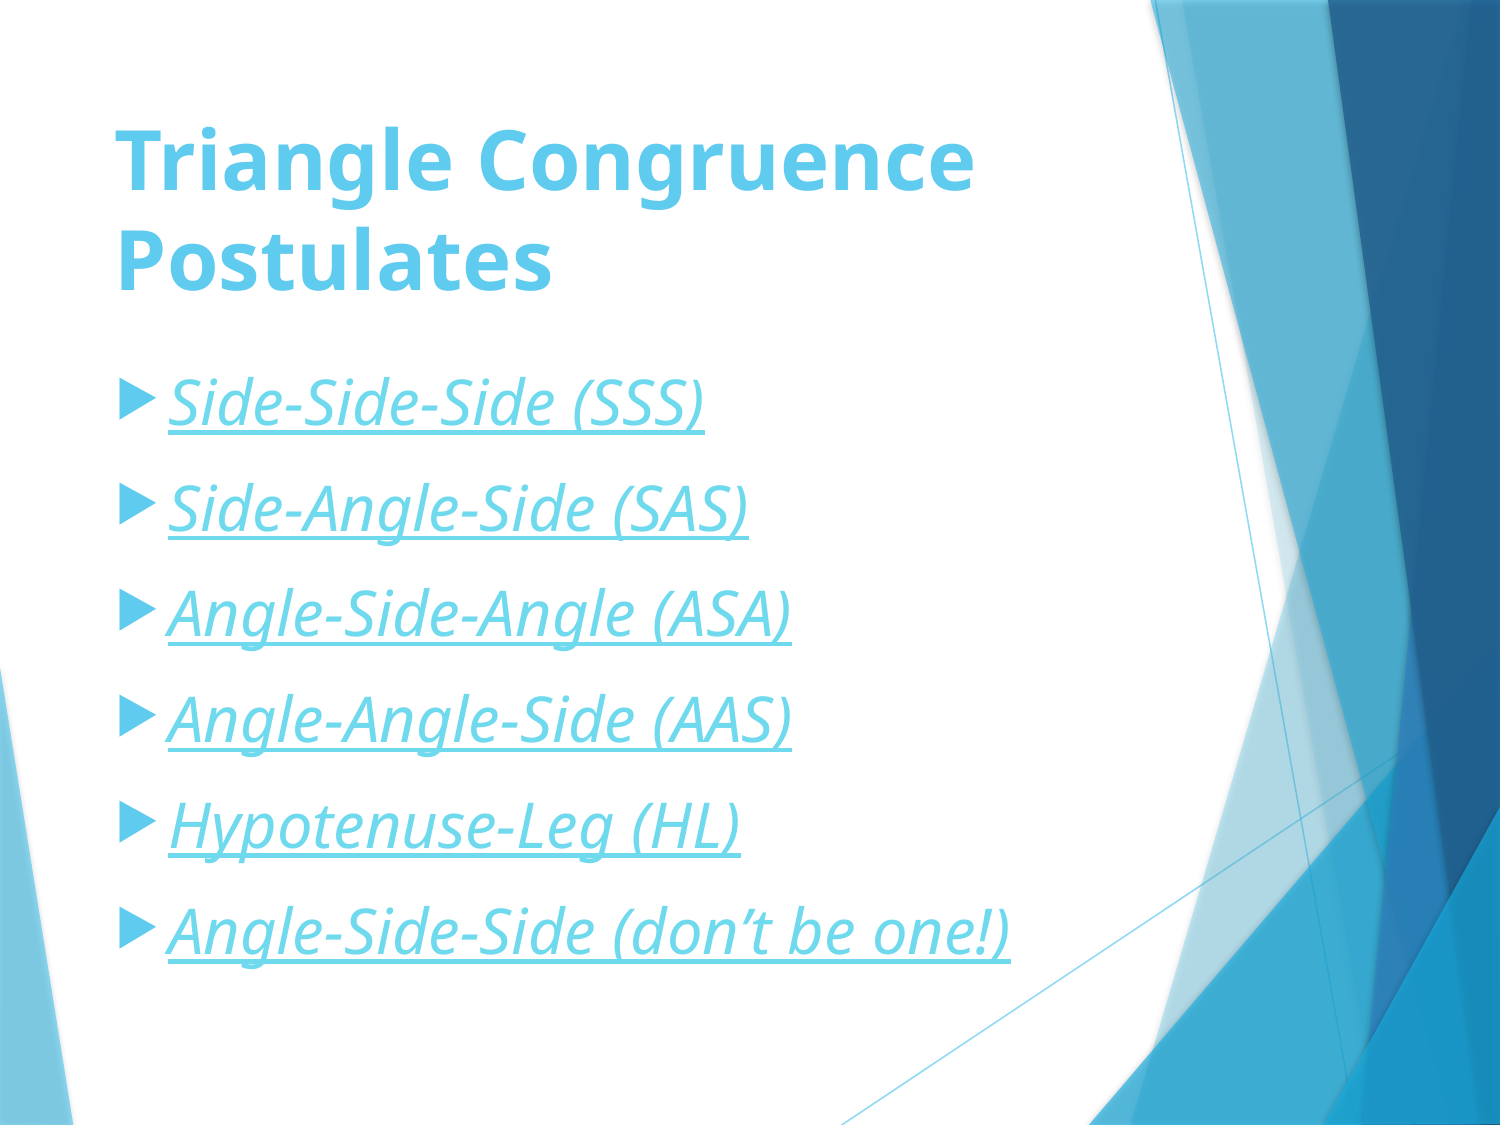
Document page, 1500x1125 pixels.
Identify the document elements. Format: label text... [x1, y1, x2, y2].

list Side-Side-Side (SSS) Side-Angle-Side (SAS) Angle-Side-Angle (ASA) Angle-Angle-Side (AAS) Hypotenuse-Leg (HL) Angle-Side-Side (don’t be one!) [99, 354, 1142, 992]
title Triangle Congruence Postulates [99, 99, 1142, 317]
